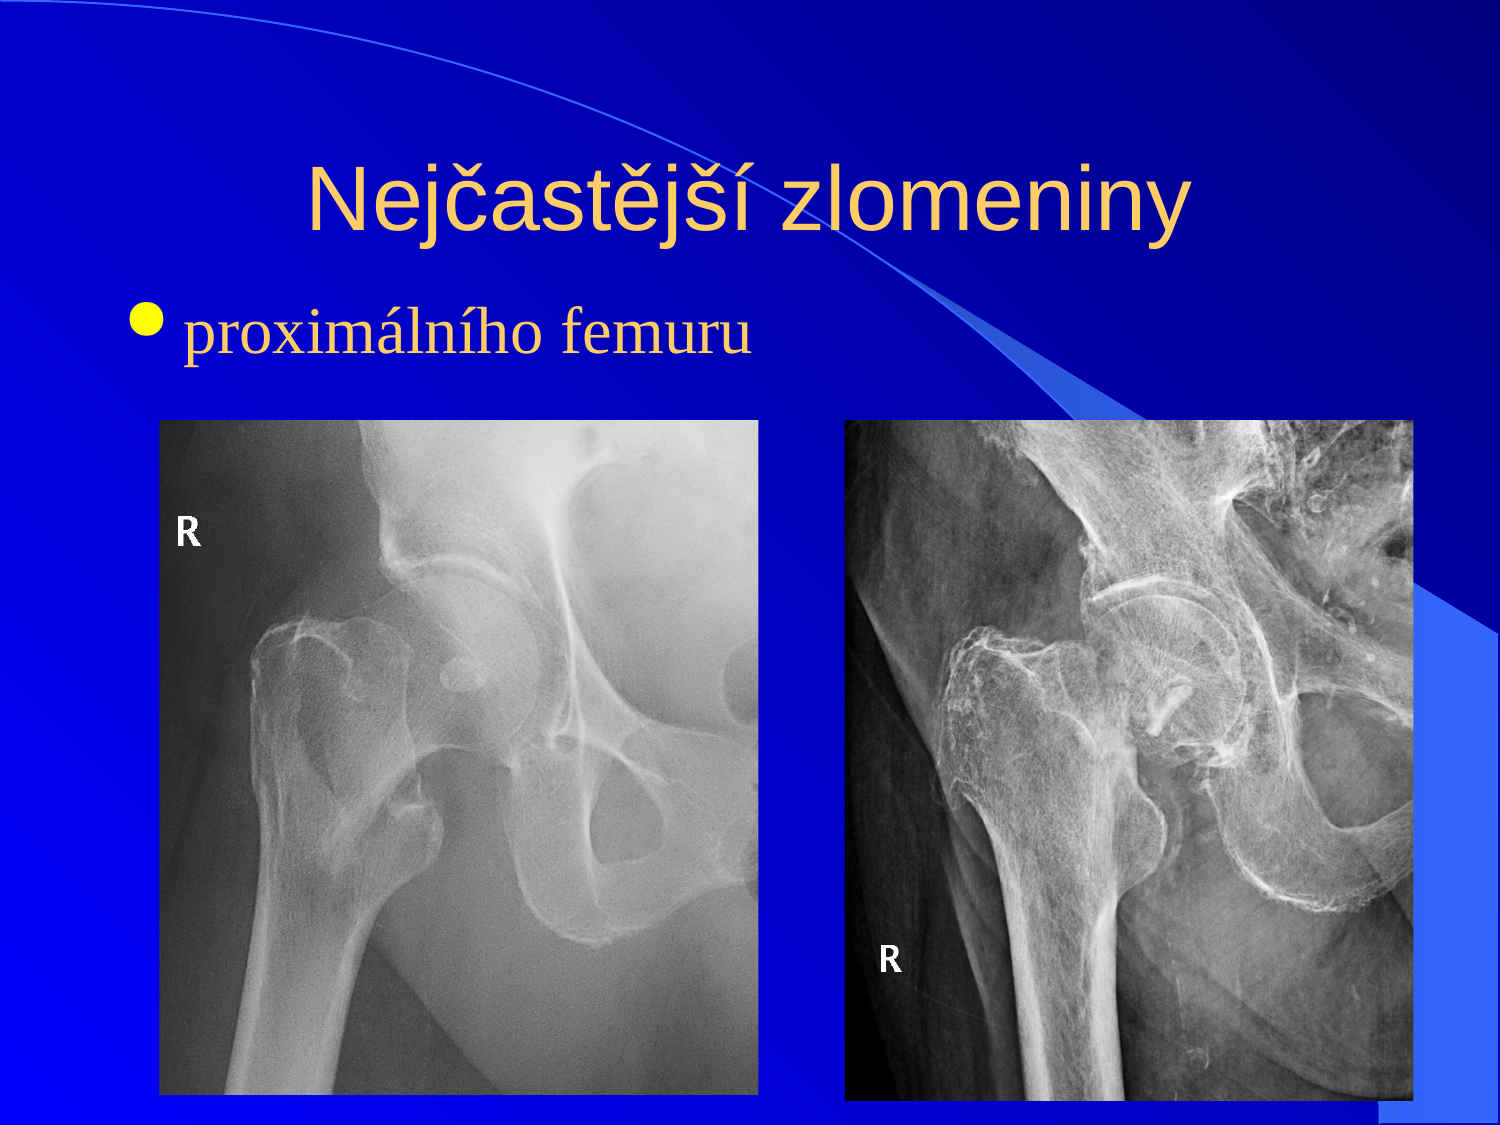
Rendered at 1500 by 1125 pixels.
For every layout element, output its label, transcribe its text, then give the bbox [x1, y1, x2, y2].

title Nejčastější zlomeniny [112, 99, 1388, 278]
picture [159, 420, 759, 1095]
picture [844, 420, 1414, 1101]
list proximálního femuru [112, 278, 1388, 954]
